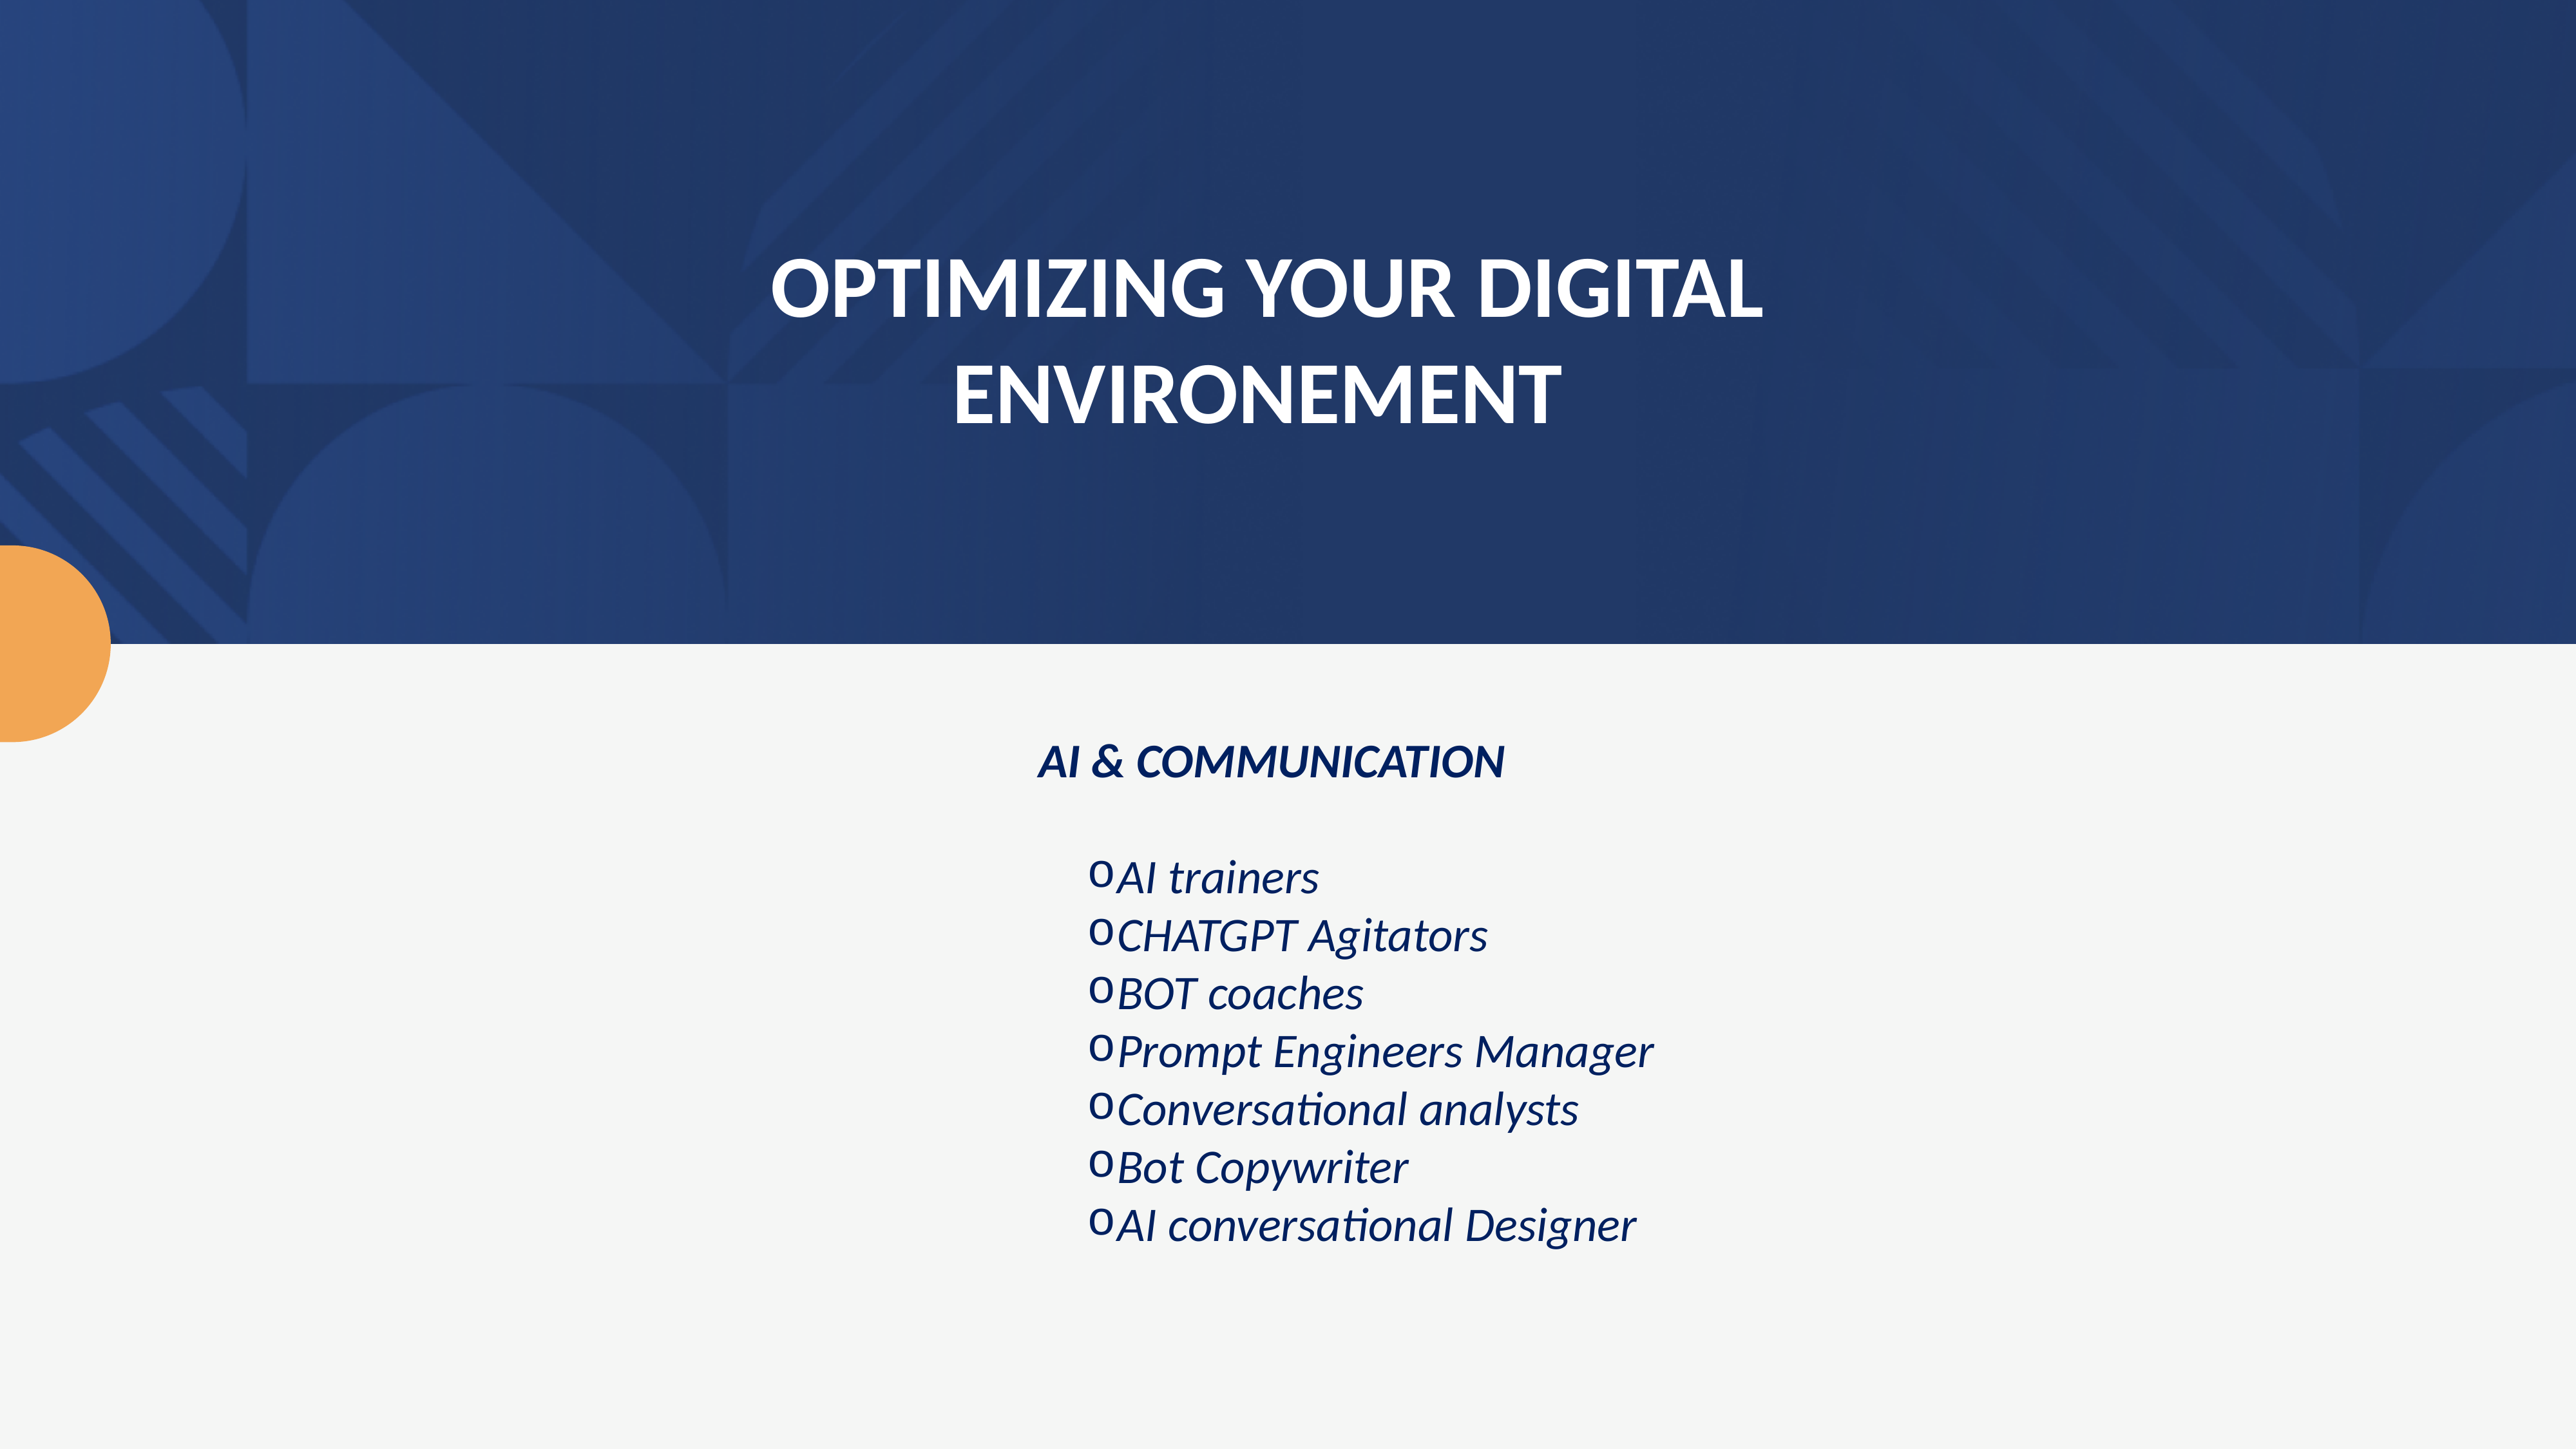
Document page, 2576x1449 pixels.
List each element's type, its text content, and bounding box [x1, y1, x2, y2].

text_box AI & COMMUNICATION AI trainers CHATGPT Agitators BOT coaches Prompt Engineers Manager Conversational analysts Bot Copywriter AI conversational Designer [1029, 724, 1764, 1256]
picture [0, 0, 2576, 644]
text_box [0, 644, 111, 743]
